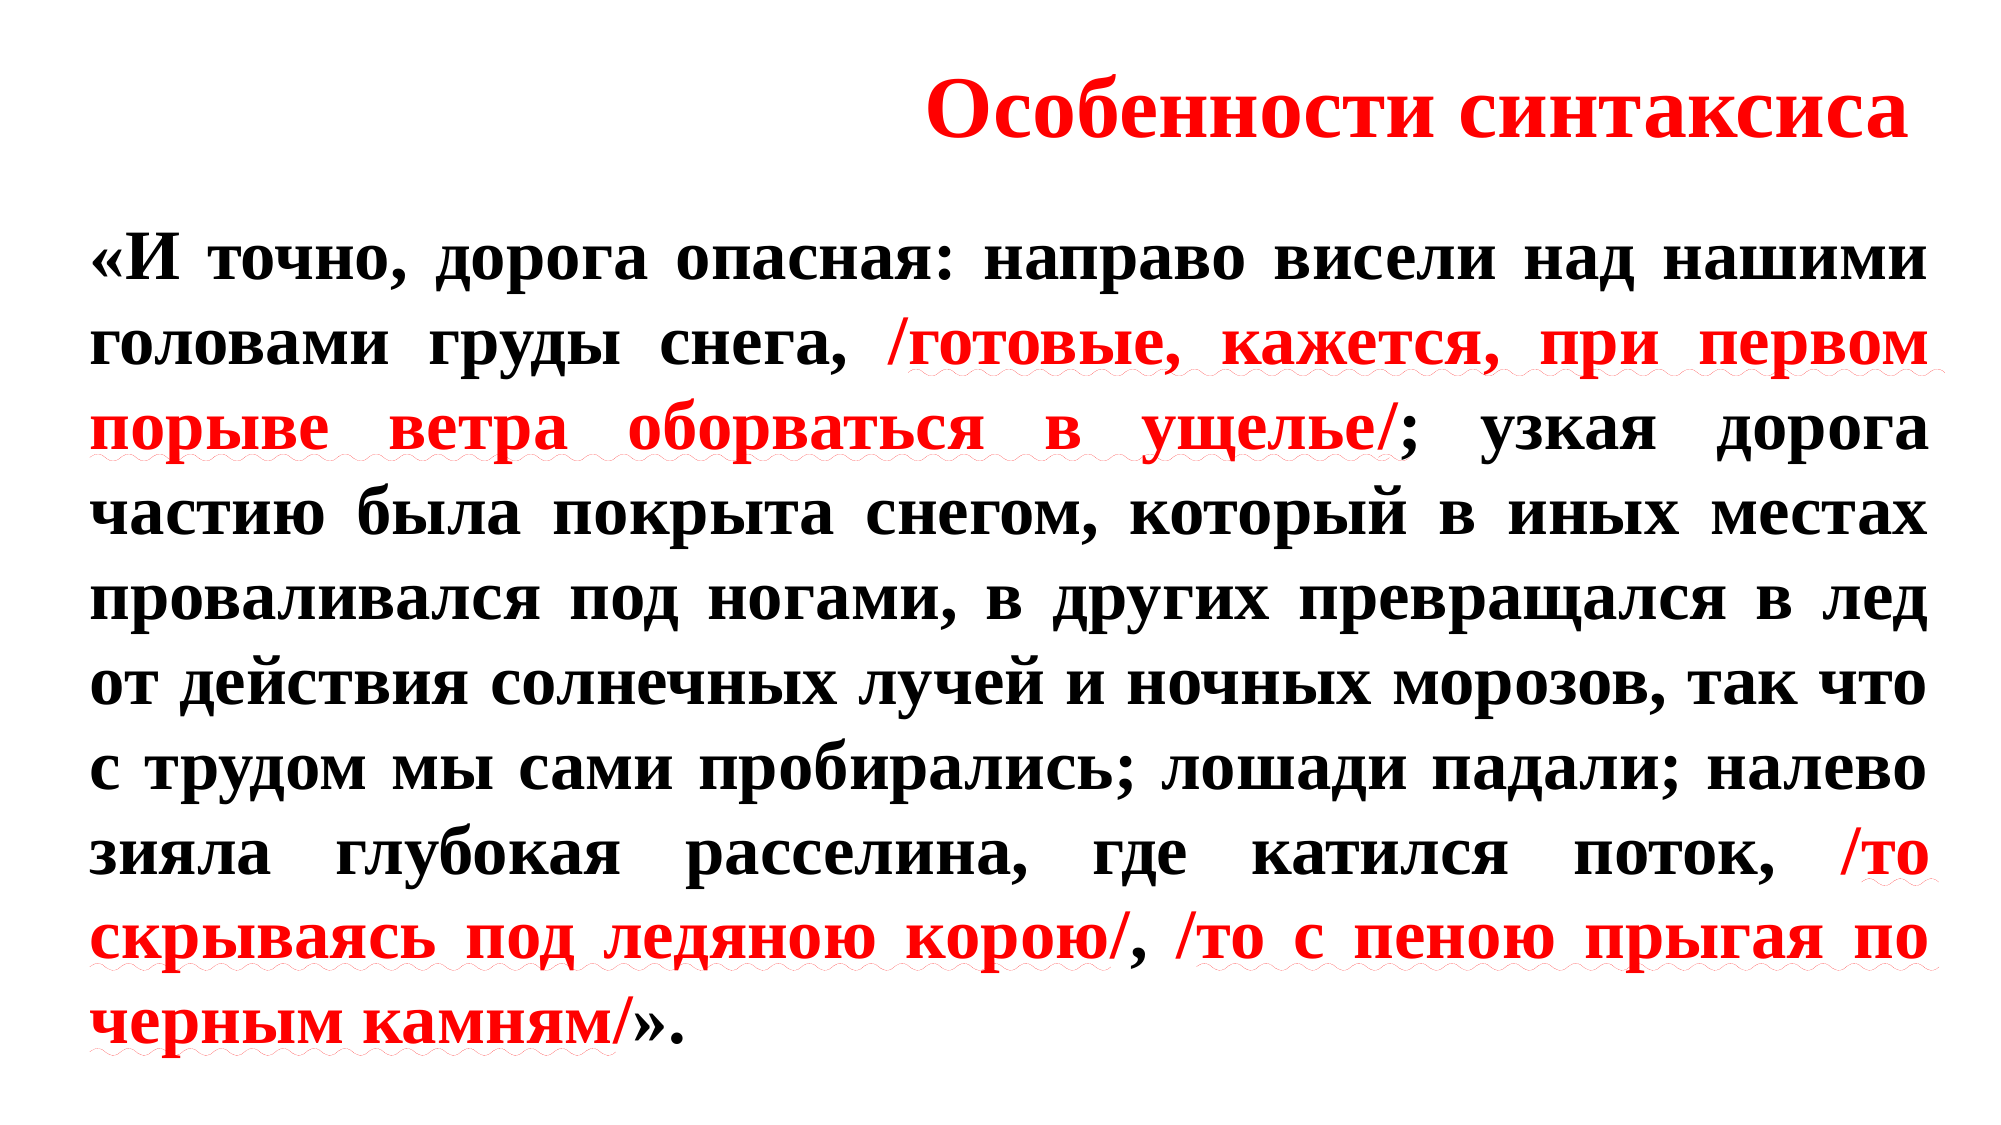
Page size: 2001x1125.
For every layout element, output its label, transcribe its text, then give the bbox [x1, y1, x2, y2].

text_box Особенности синтаксиса [199, 53, 1925, 271]
text_box «И точно, дорога опасная: направо висели над нашими головами груды снега, /готовые, кажется, при первом порыве ветра оборваться в ущелье/; узкая дорога частию была покрыта снегом, который в иных местах проваливался под ногами, в других превращался в лед от действия солнечных лучей и ночных морозов, так что с трудом мы сами пробирались; лошади падали; налево зияла глубокая расселина, где катился поток, /то скрываясь под ледяною корою/, /то с пеною прыгая по черным камням/». [75, 201, 1946, 1066]
